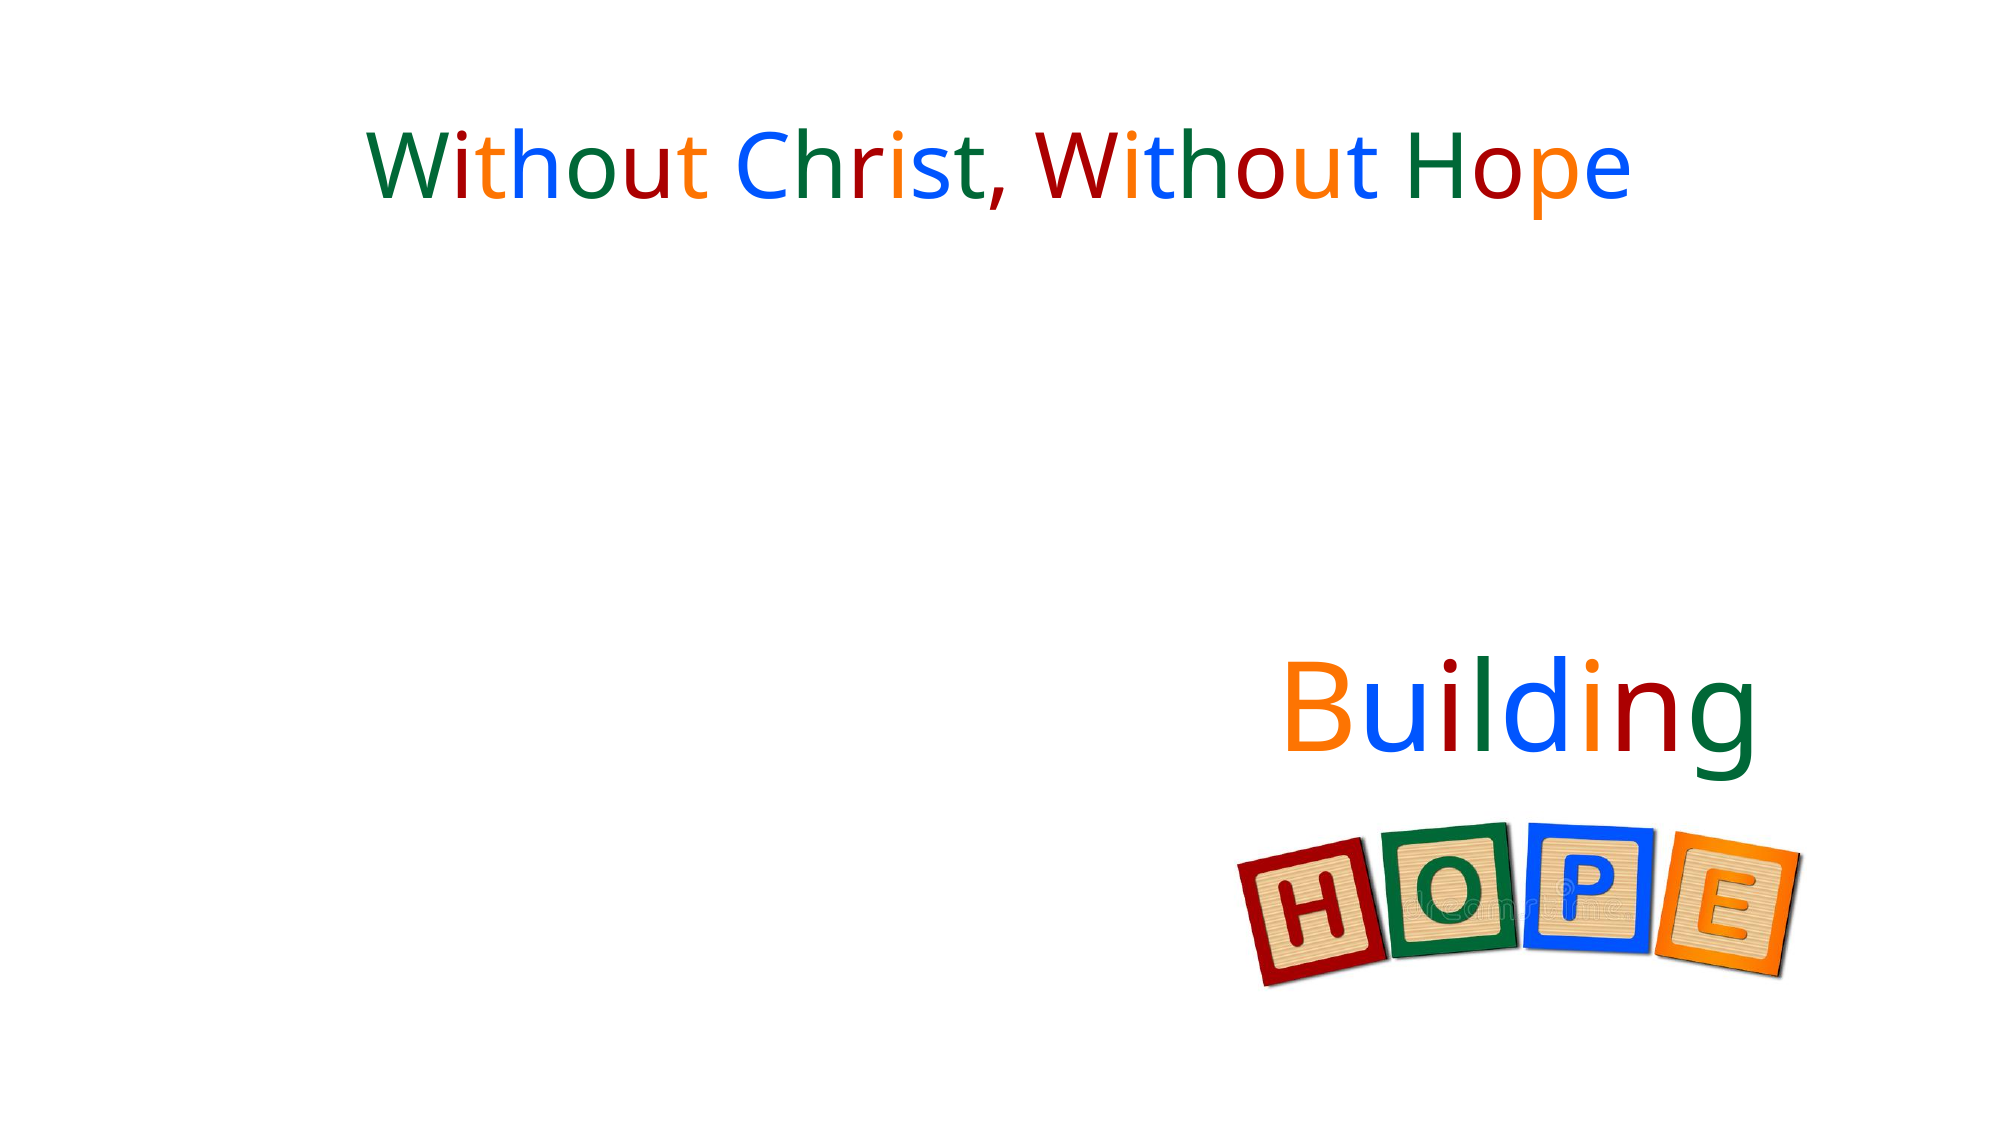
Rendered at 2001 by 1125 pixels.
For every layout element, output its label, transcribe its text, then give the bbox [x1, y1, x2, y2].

picture [1222, 811, 1818, 1001]
text_box Building [1176, 618, 1863, 784]
title Without Christ, Without Hope [137, 59, 1863, 278]
